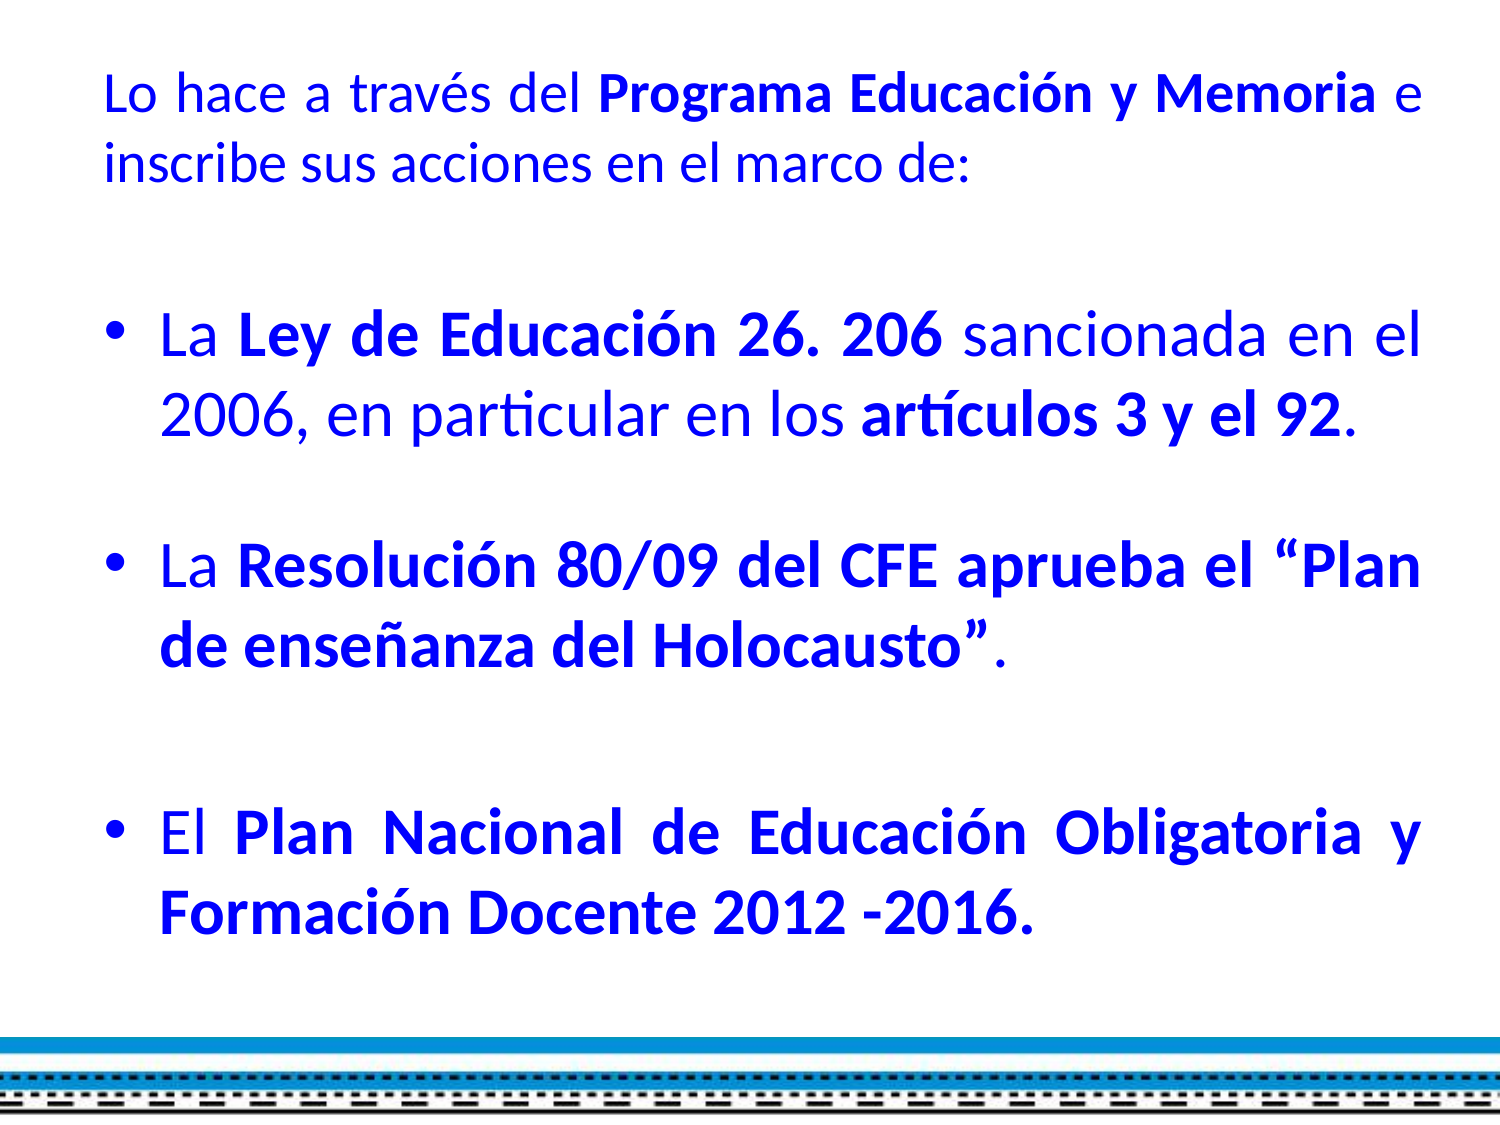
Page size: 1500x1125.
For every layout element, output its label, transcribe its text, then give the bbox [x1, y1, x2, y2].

picture [0, 1053, 1500, 1081]
list Lo hace a través del Programa Educación y Memoria e inscribe sus acciones en el marco de: La Ley de Educación 26. 206 sancionada en el 2006, en particular en los artículos 3 y el 92. La Resolución 80/09 del CFE aprueba el “Plan de enseñanza del Holocausto”. El Plan Nacional de Educación Obligatoria y Formación Docente 2012 -2016. [88, 46, 1439, 998]
picture [0, 1088, 1500, 1125]
